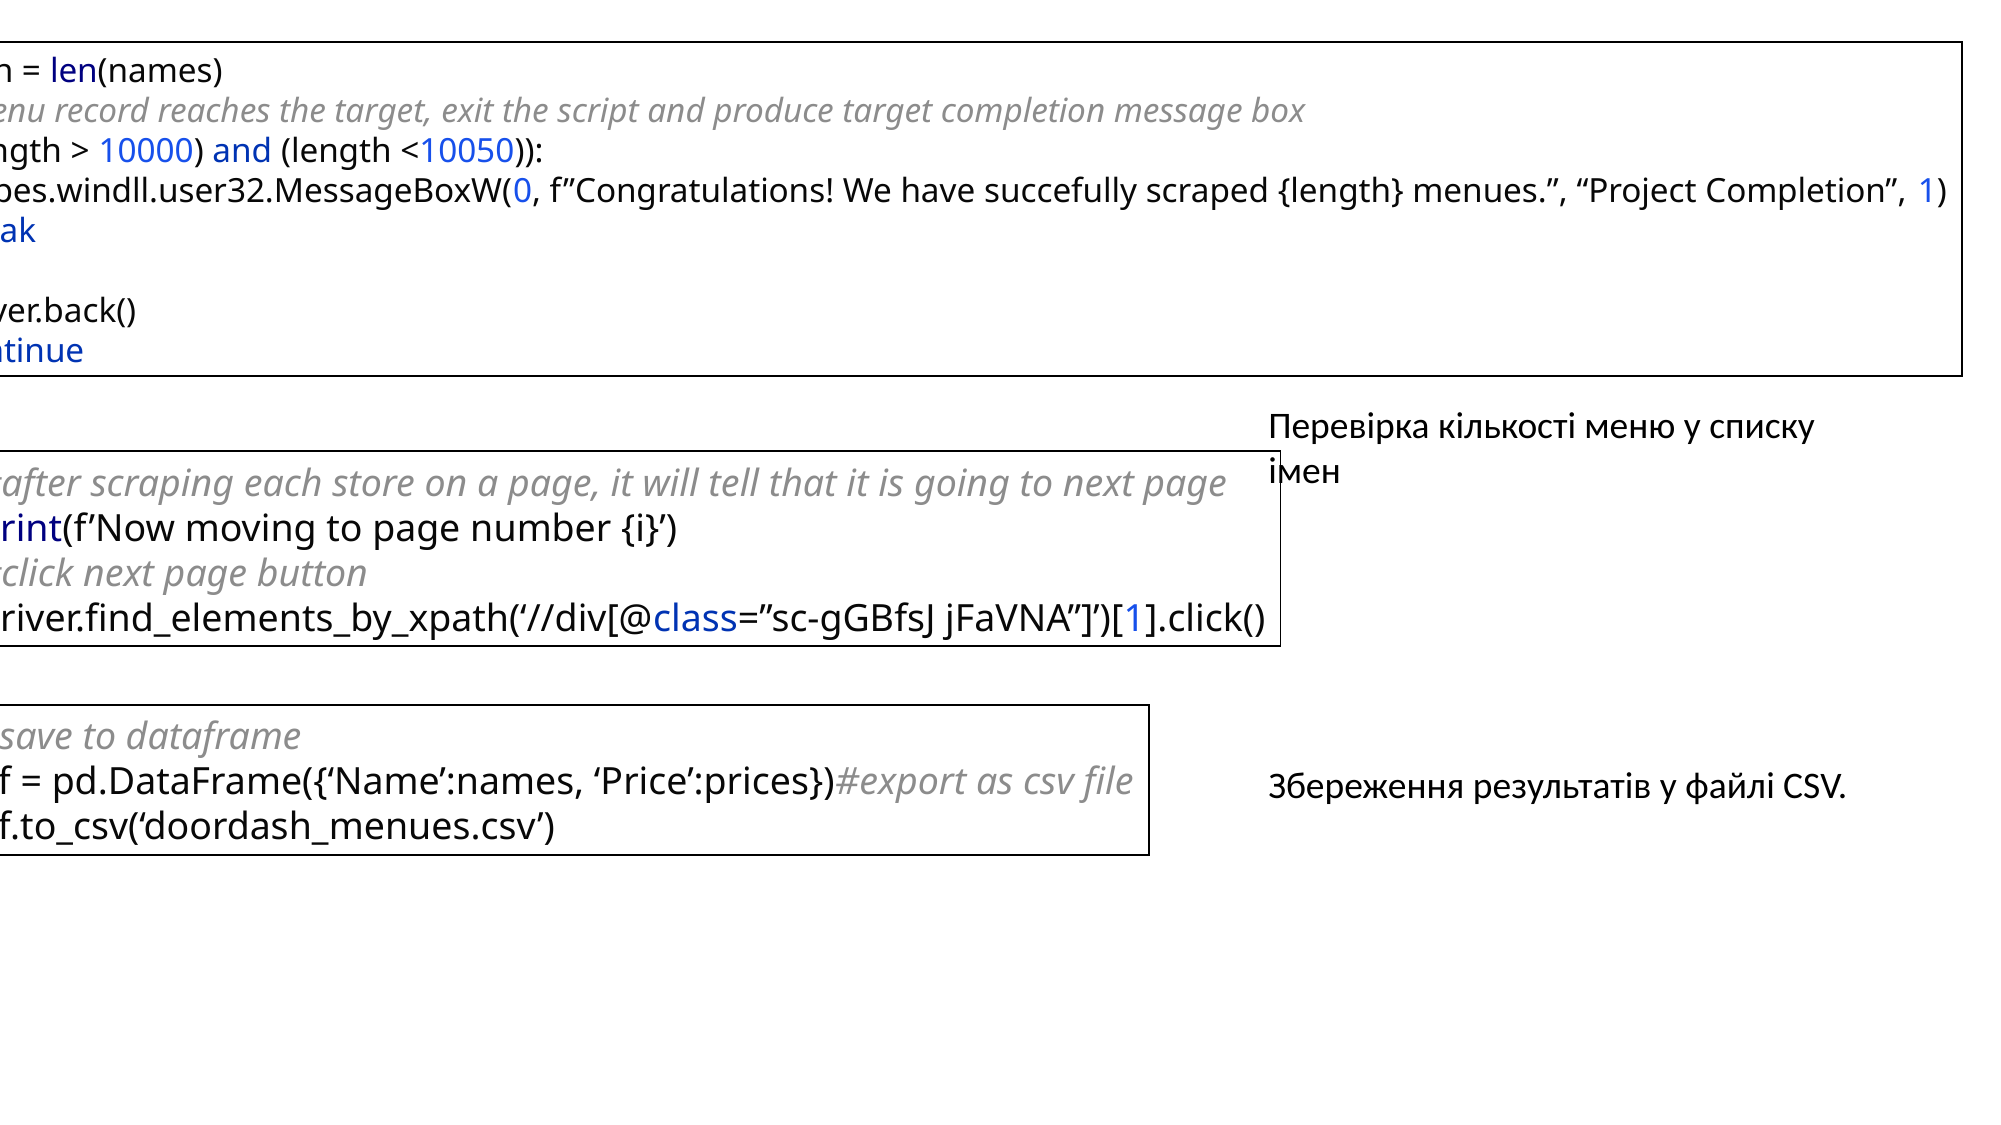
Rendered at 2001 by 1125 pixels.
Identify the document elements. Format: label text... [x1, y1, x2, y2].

text_box Перевірка кількості меню у списку імен Збереження результатів у файлі CSV. [1253, 393, 1902, 813]
text_box length = len(names) #if menu record reaches the target, exit the script and produce target completion message box if ((length > 10000) and (length <10050)): ctypes.windll.user32.MessageBoxW(0, f”Congratulations! We have succefully scraped {length} menues.”, “Project Completion”, 1) break else: driver.back() continue [0, 41, 1962, 377]
text_box #save to dataframe df = pd.DataFrame({‘Name’:names, ‘Price’:prices})#export as csv file df.to_csv(‘doordash_menues.csv’) [0, 704, 1149, 855]
text_box #after scraping each store on a page, it will tell that it is going to next page print(f’Now moving to page number {i}’) #click next page button driver.find_elements_by_xpath(‘//div[@class=”sc-gGBfsJ jFaVNA”]’)[1].click() [0, 451, 1253, 647]
